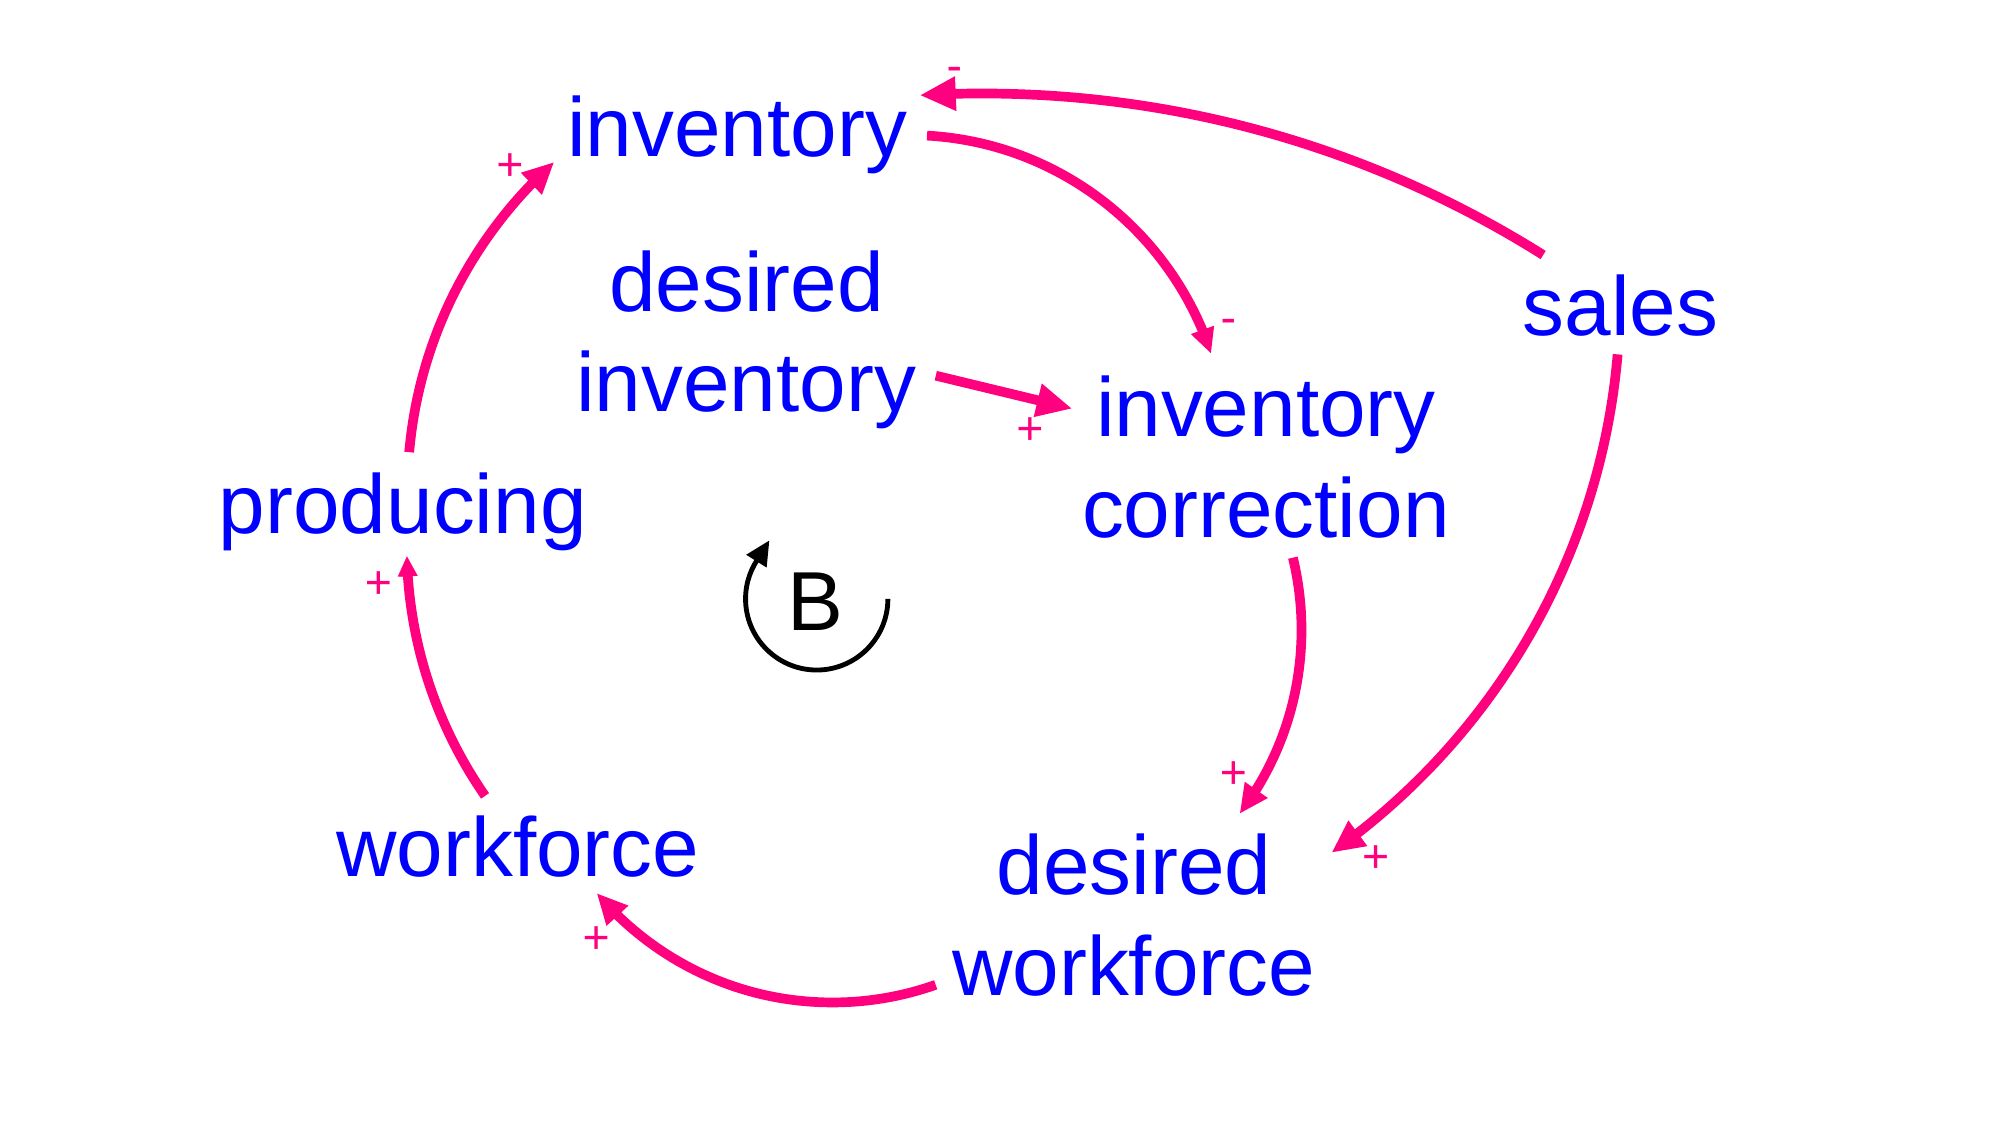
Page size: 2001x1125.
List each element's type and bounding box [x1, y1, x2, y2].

picture [189, 62, 1747, 1028]
